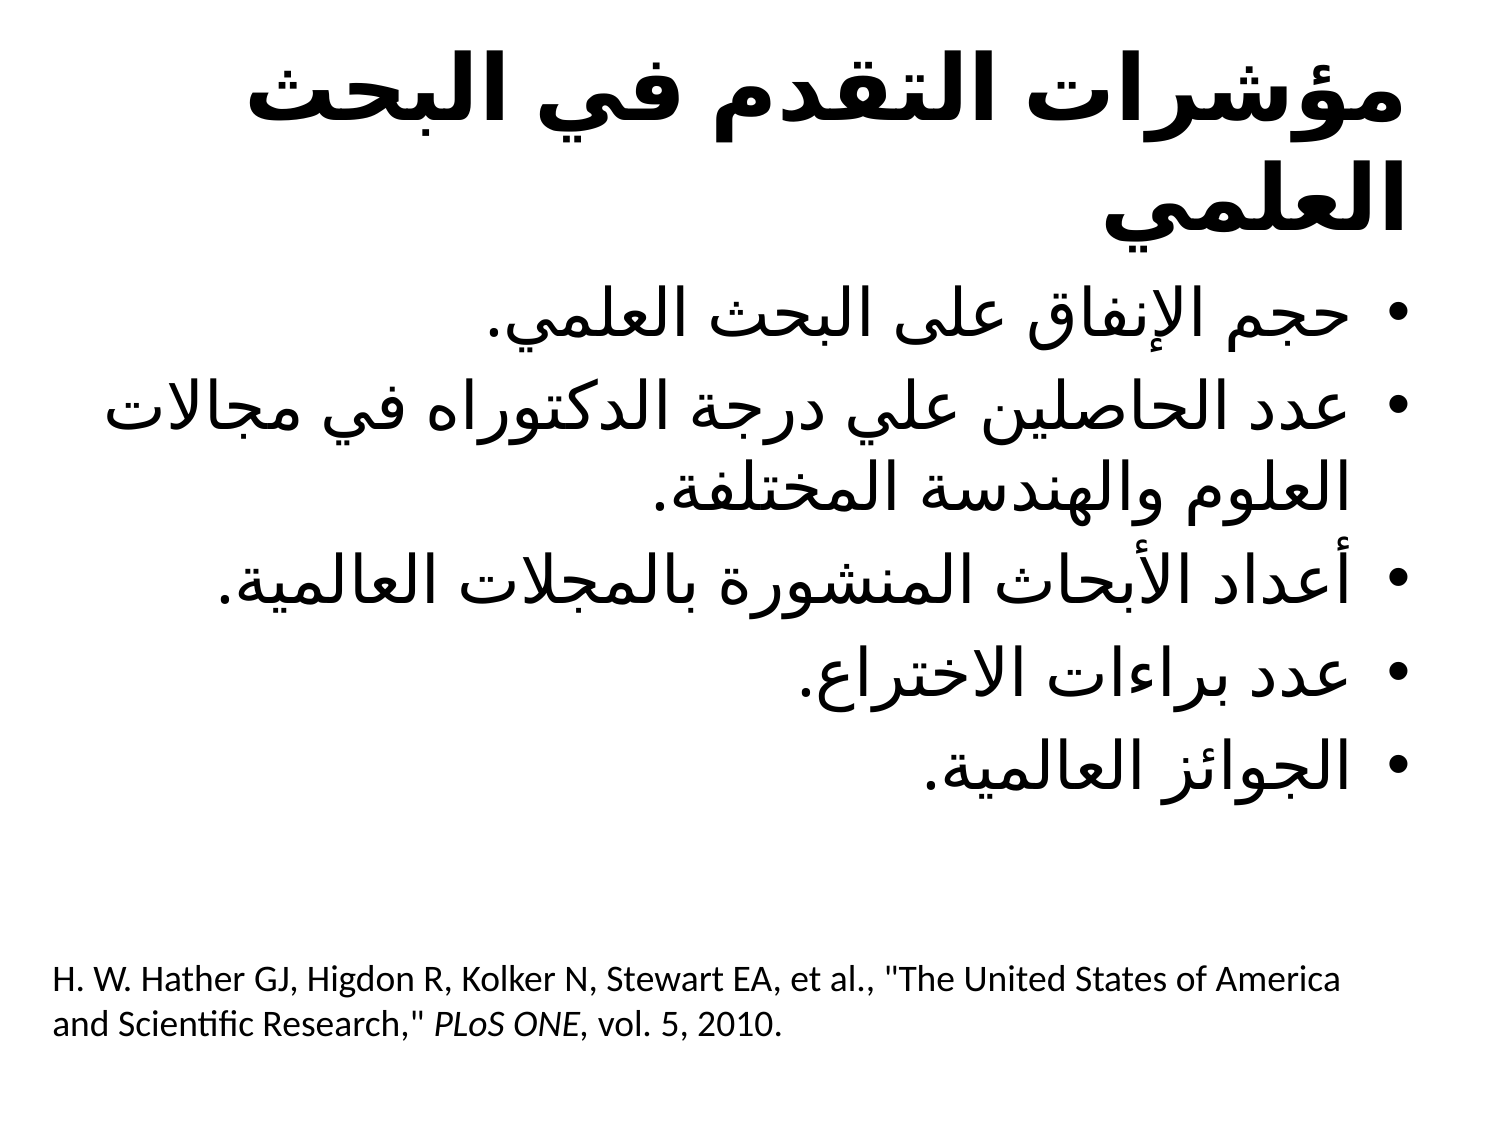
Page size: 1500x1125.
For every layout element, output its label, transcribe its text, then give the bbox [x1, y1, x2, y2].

list حجم الإنفاق على البحث العلمي. عدد الحاصلين علي درجة الدكتوراه في مجالات العلوم والهندسة المختلفة. أعداد الأبحاث المنشورة بالمجلات العالمية. عدد براءات الاختراع. الجوائز العالمية. [75, 262, 1425, 1005]
title مؤشرات التقدم في البحث العلمي [75, 45, 1425, 233]
text_box H. W. Hather GJ, Higdon R, Kolker N, Stewart EA, et al., "The United States of America and Scientific Research," PLoS ONE, vol. 5, 2010. [37, 946, 1388, 1052]
